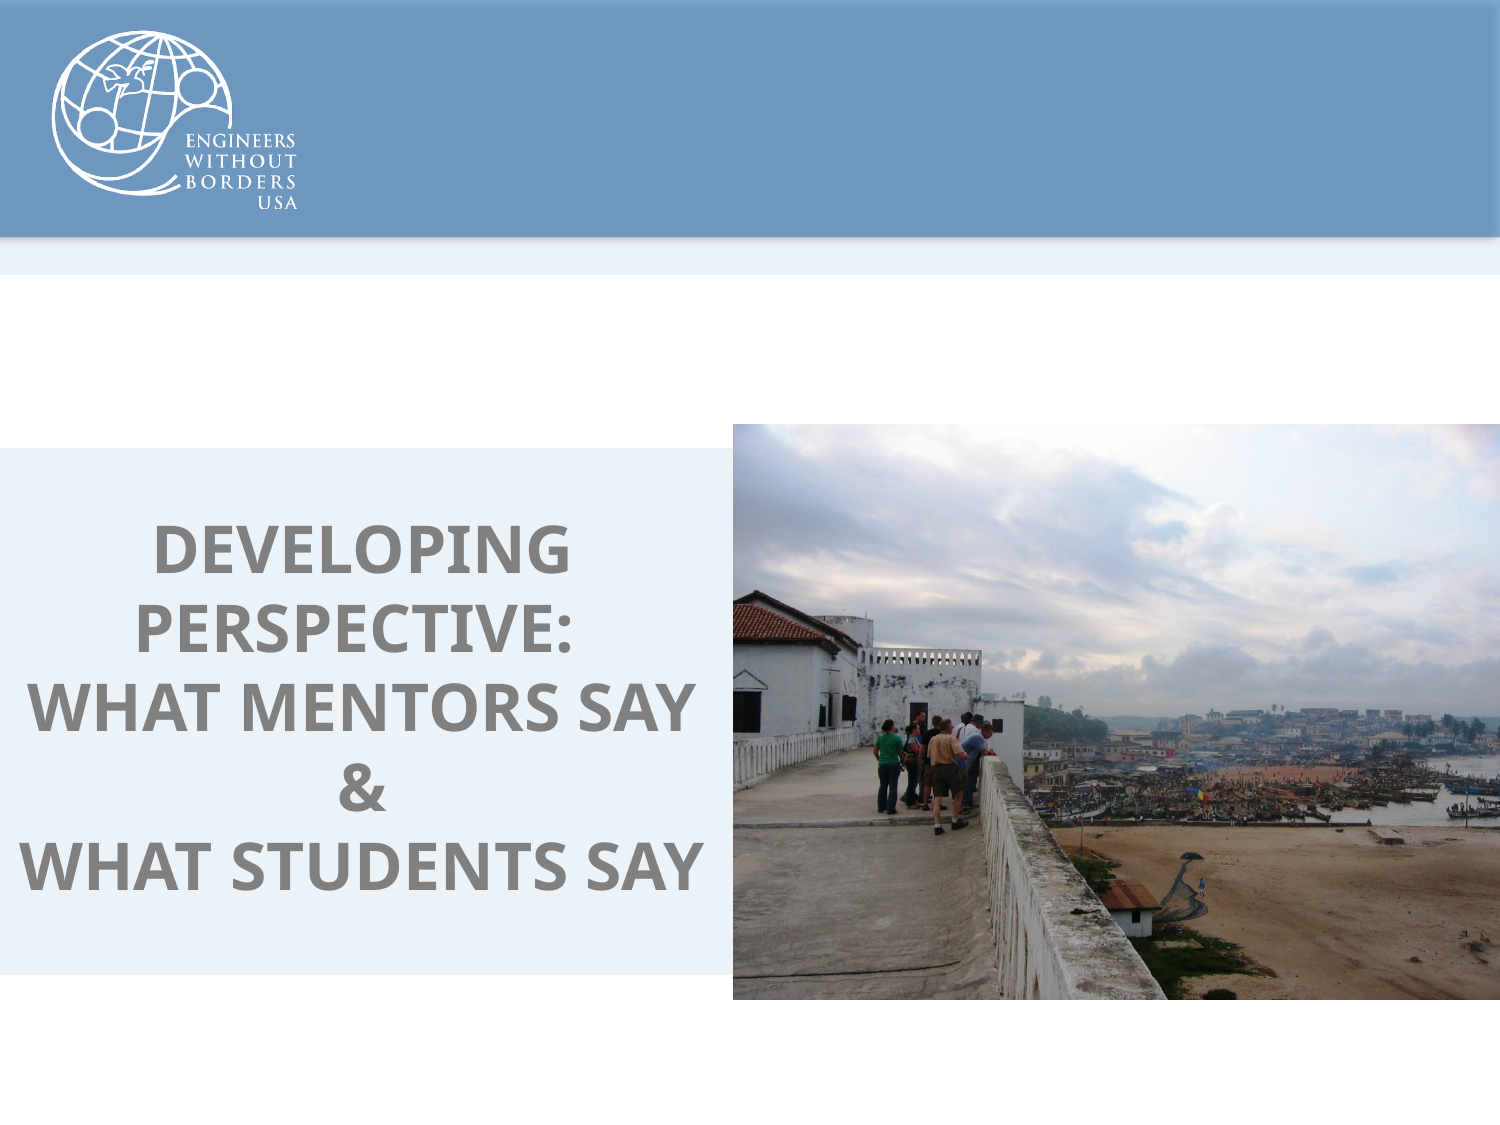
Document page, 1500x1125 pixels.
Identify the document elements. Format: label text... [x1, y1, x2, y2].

picture [733, 424, 1500, 1001]
picture [37, 15, 313, 229]
title Developing perspective: what mentors SAY & What Students SAY [0, 499, 726, 913]
